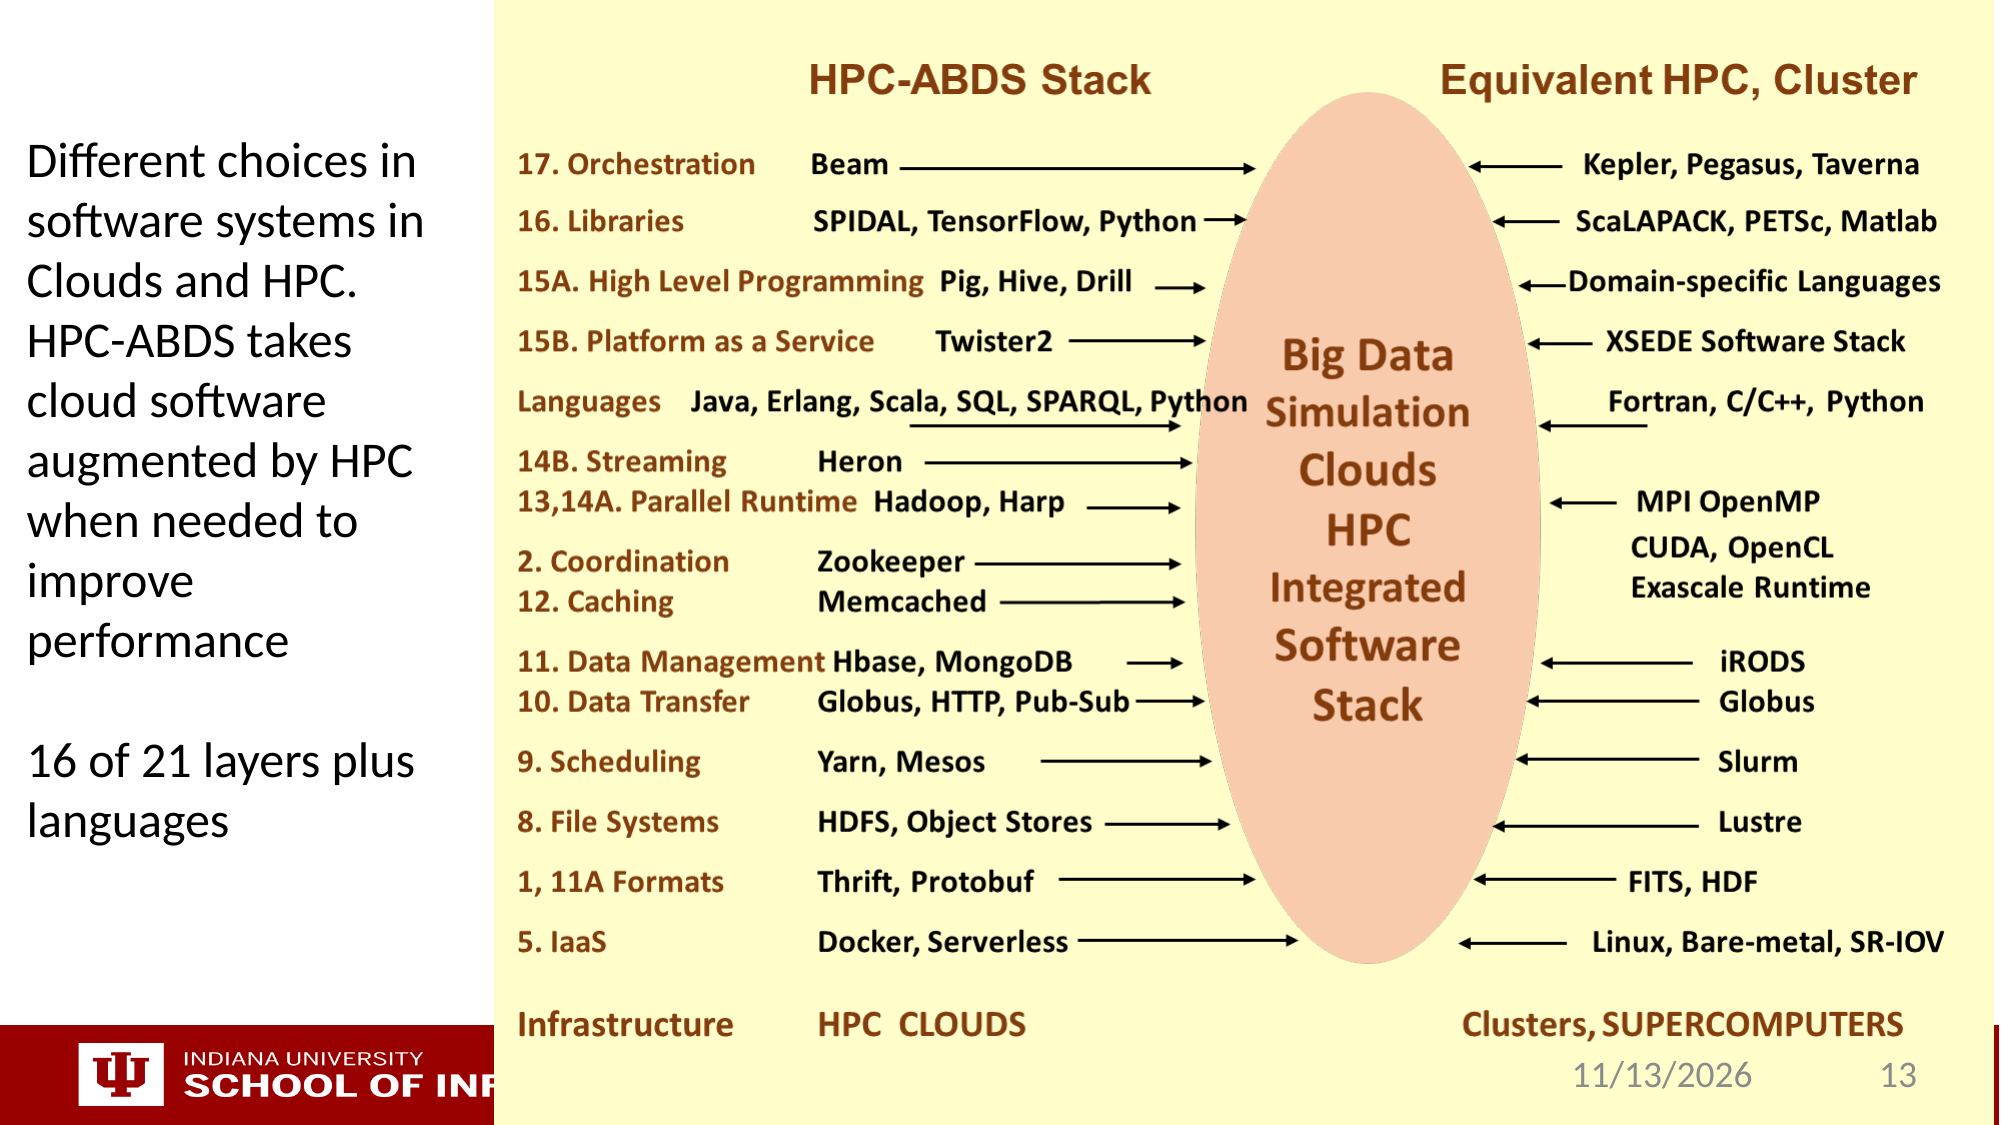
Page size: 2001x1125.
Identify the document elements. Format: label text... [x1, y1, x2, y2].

picture [0, 41, 1987, 1125]
picture [1994, 1025, 1999, 1125]
text_box [494, 0, 1994, 1125]
text_box Different choices in software systems in Clouds and HPC. HPC-ABDS takes cloud software augmented by HPC when needed to improve performance 16 of 21 layers plus languages [11, 120, 473, 856]
